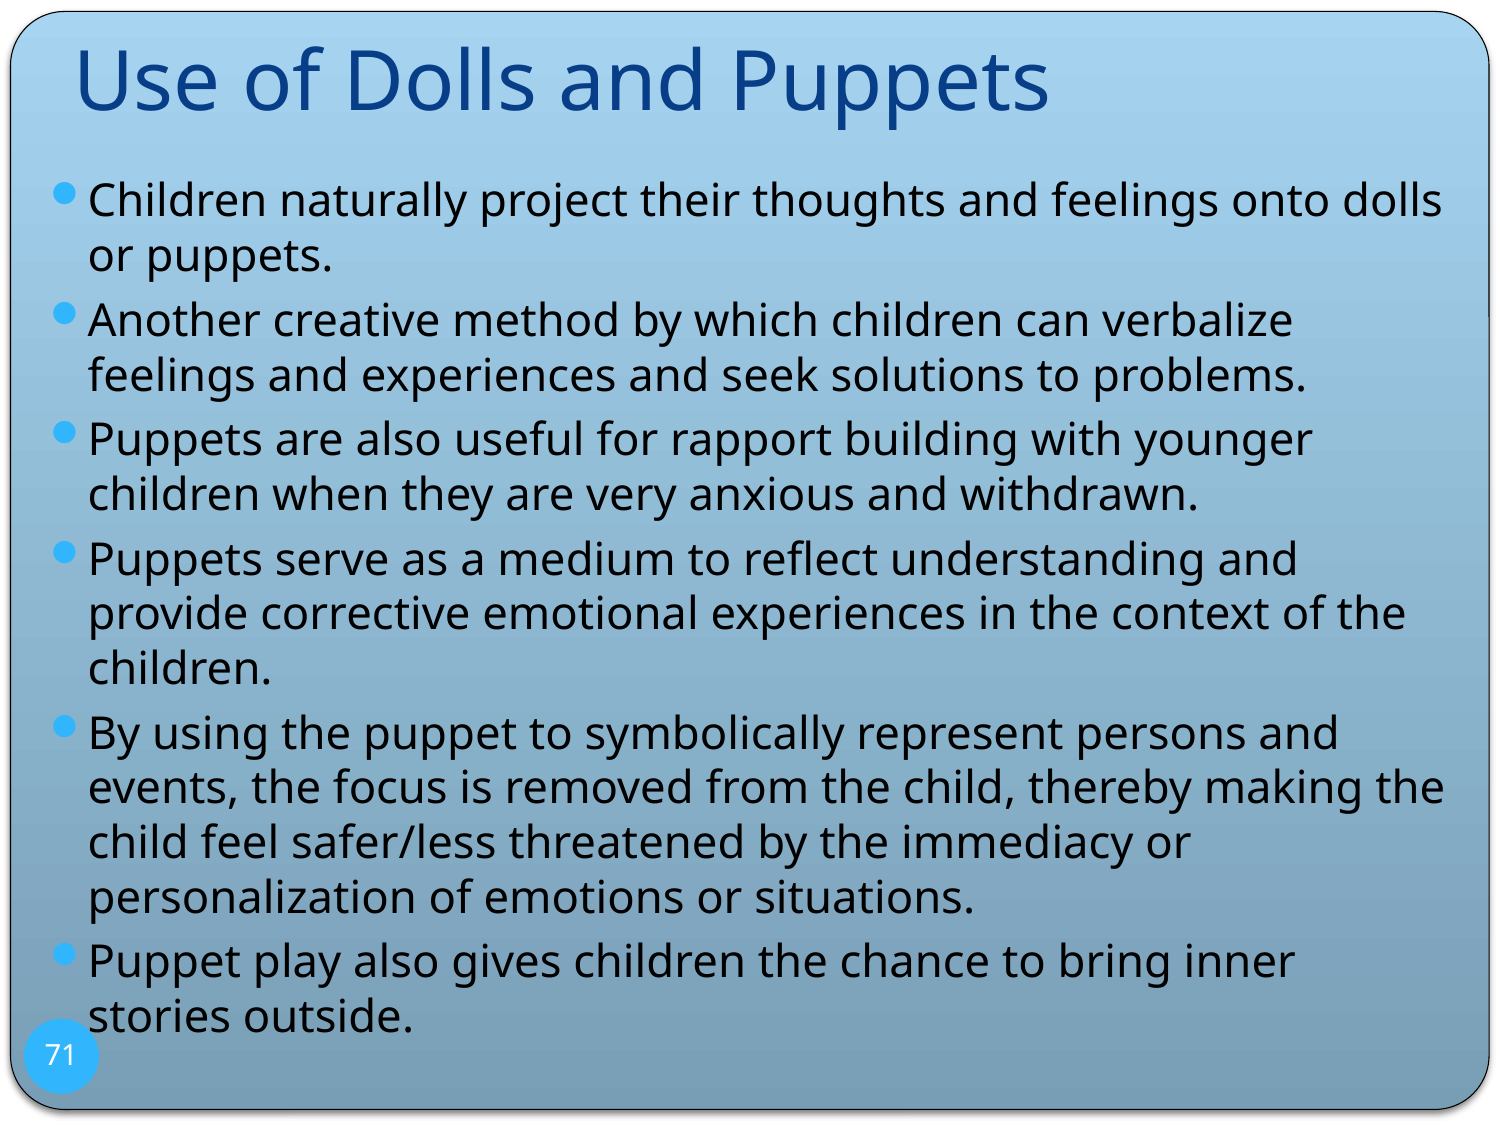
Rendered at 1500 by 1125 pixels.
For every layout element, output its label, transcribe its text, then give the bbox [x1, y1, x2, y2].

list Children naturally project their thoughts and feelings onto dolls or puppets. Another creative method by which children can verbalize feelings and experiences and seek solutions to problems. Puppets are also useful for rapport building with younger children when they are very anxious and withdrawn. Puppets serve as a medium to reflect understanding and provide corrective emotional experiences in the context of the children. By using the puppet to symbolically represent persons and events, the focus is removed from the child, thereby making the child feel safer/less threatened by the immediacy or personalization of emotions or situations. Puppet play also gives children the chance to bring inner stories outside. [35, 164, 1465, 1067]
slide_number 71 [23, 1029, 98, 1094]
title Use of Dolls and Puppets [58, 0, 1425, 143]
